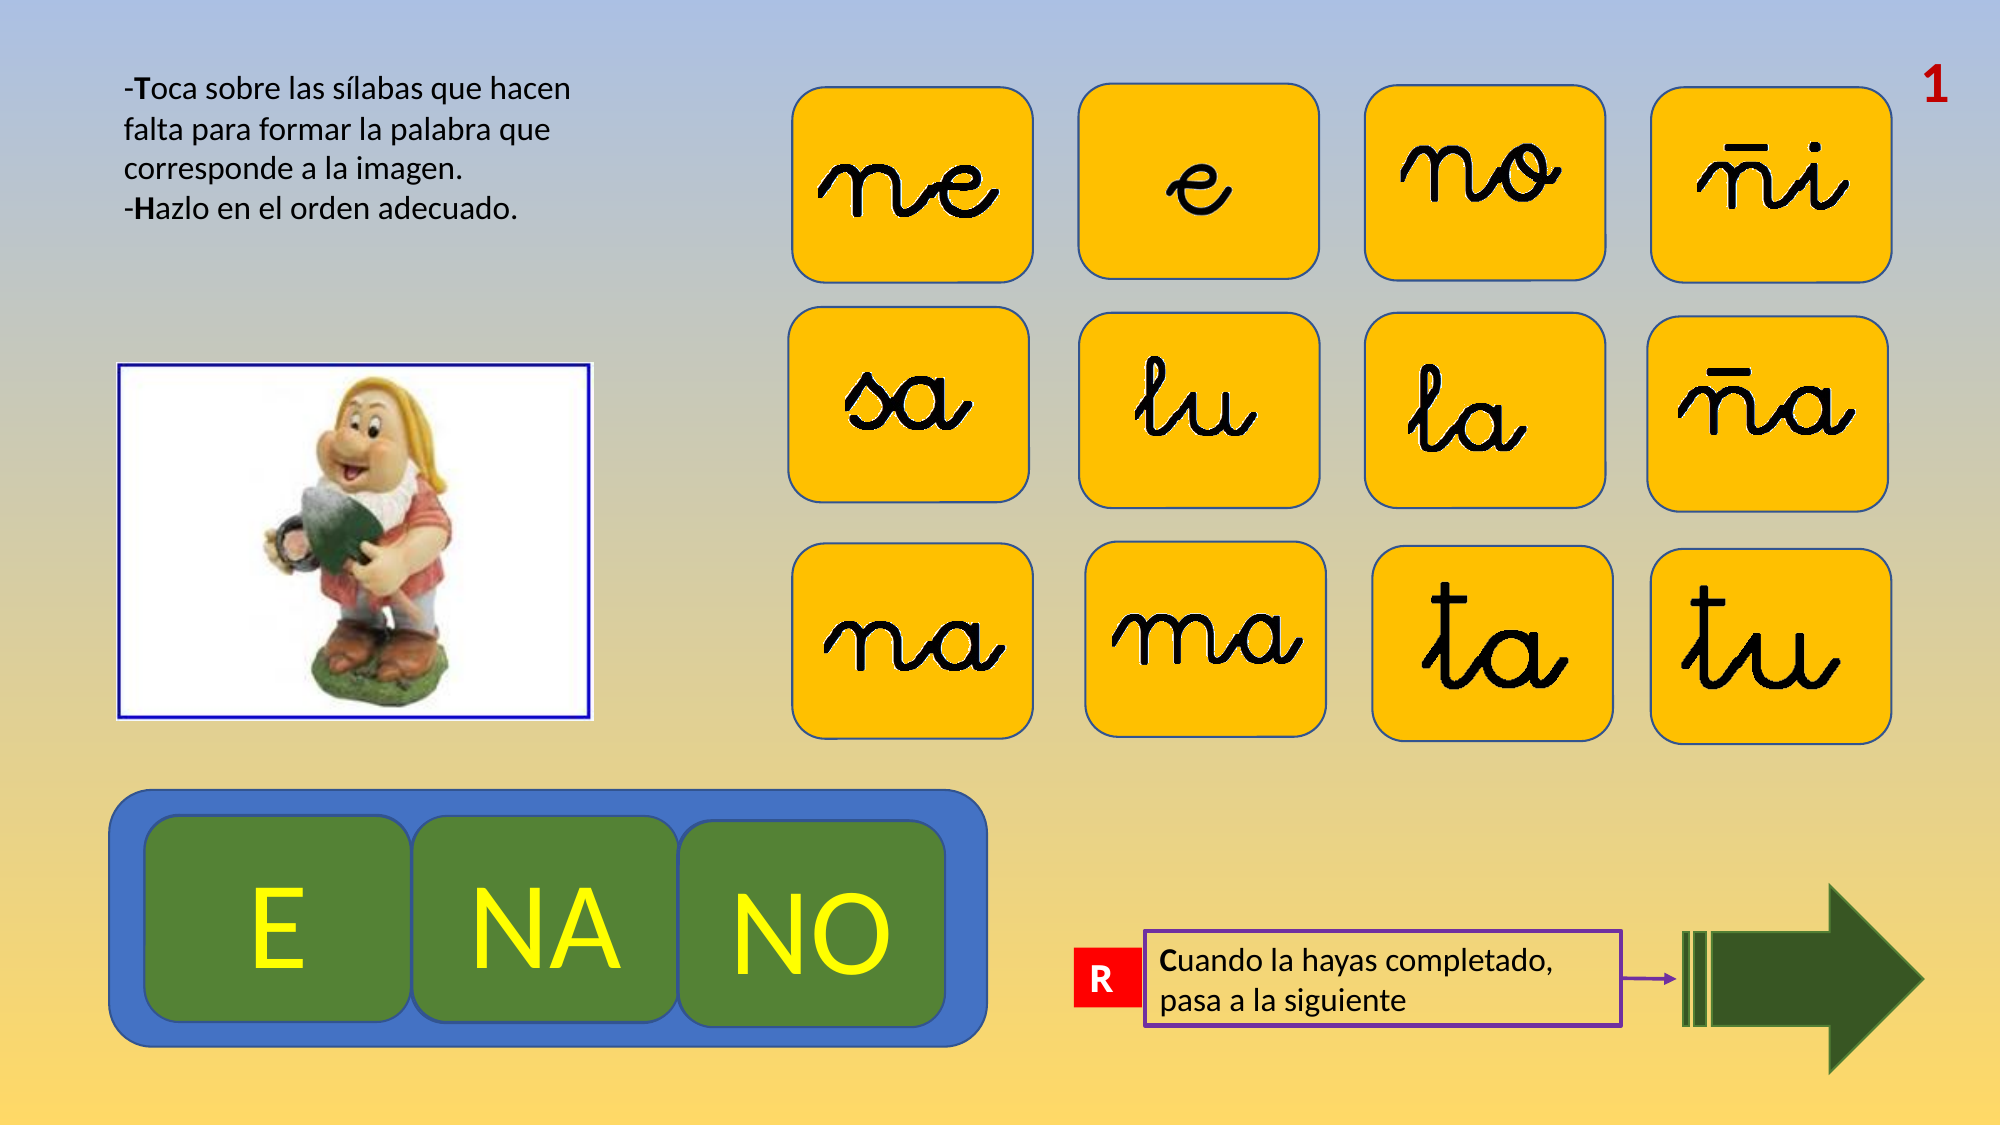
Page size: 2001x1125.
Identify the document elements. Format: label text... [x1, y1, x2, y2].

text_box NA [411, 814, 679, 1024]
text_box -Toca sobre las sílabas que hacen falta para formar la palabra que corresponde a la imagen. -Hazlo en el orden adecuado. [109, 59, 588, 234]
text_box NO [677, 820, 947, 1029]
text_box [1364, 312, 1606, 509]
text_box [1372, 545, 1613, 742]
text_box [792, 87, 1033, 283]
picture [116, 362, 594, 721]
text_box [1693, 931, 1707, 1027]
text_box [1710, 882, 1925, 1076]
text_box 1 [1905, 37, 1978, 122]
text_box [1078, 83, 1320, 279]
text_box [1364, 85, 1606, 281]
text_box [1651, 87, 1892, 283]
text_box [108, 788, 989, 1048]
text_box R [1073, 947, 1142, 1008]
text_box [1085, 541, 1326, 737]
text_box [1079, 312, 1320, 509]
text_box [1682, 931, 1690, 1027]
text_box E [143, 814, 412, 1024]
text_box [788, 306, 1029, 503]
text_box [1144, 930, 1677, 1027]
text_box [1650, 548, 1892, 745]
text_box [792, 543, 1033, 739]
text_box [1647, 316, 1888, 512]
